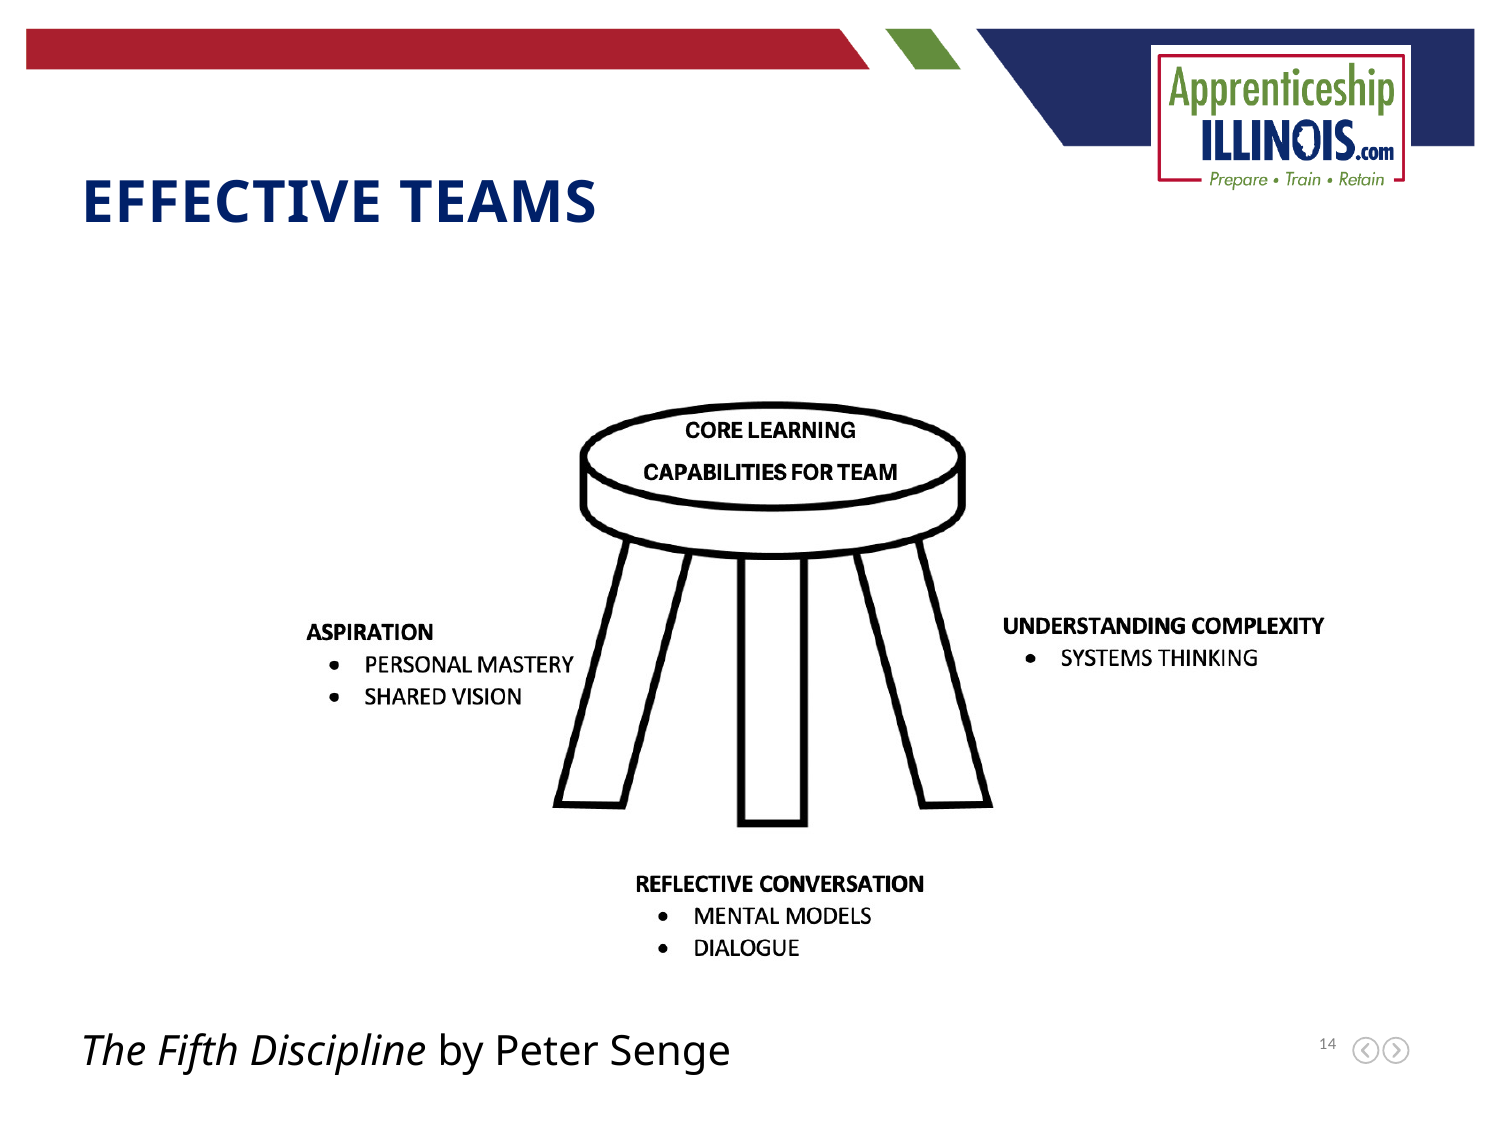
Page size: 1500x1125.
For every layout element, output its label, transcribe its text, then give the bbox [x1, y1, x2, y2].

picture [274, 382, 1358, 961]
text_box The Fifth Discipline by Peter Senge [65, 987, 1435, 1110]
picture [0, 2, 1500, 193]
list Effective teams [80, 164, 1386, 249]
